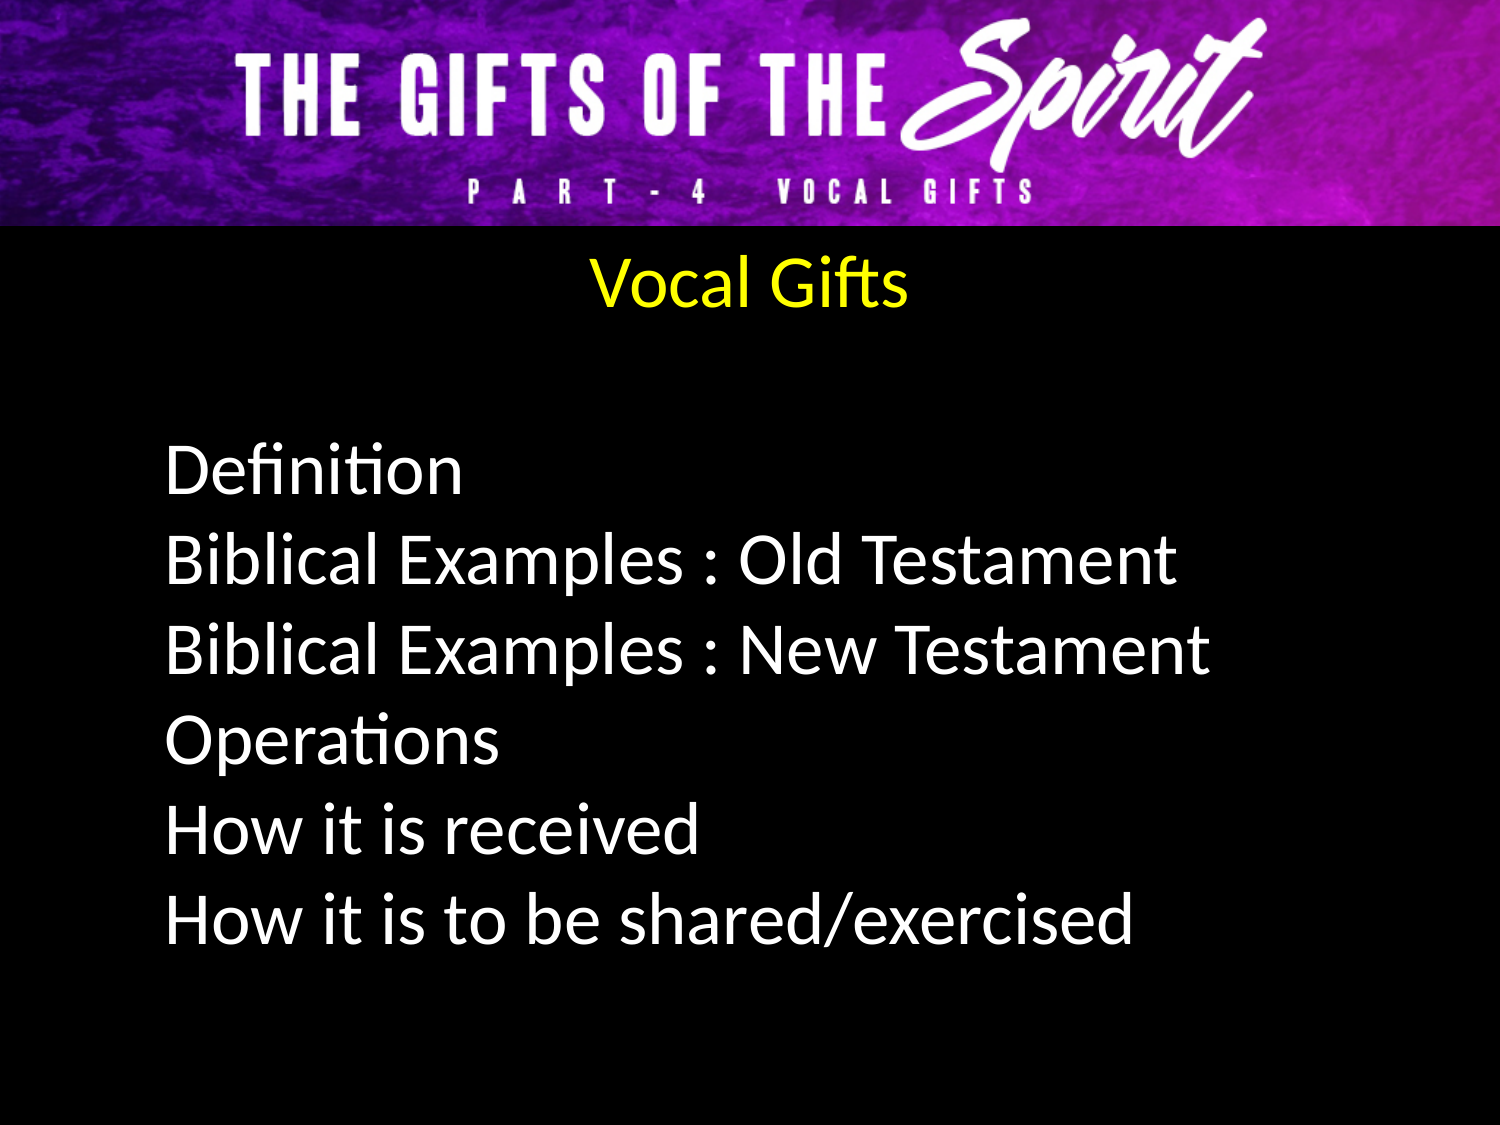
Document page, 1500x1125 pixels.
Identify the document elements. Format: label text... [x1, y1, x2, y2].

text_box Definition Biblical Examples : Old Testament Biblical Examples : New Testament Operations How it is received How it is to be shared/exercised [0, 412, 1500, 968]
text_box Vocal Gifts [0, 224, 1500, 330]
picture [0, 0, 1500, 224]
